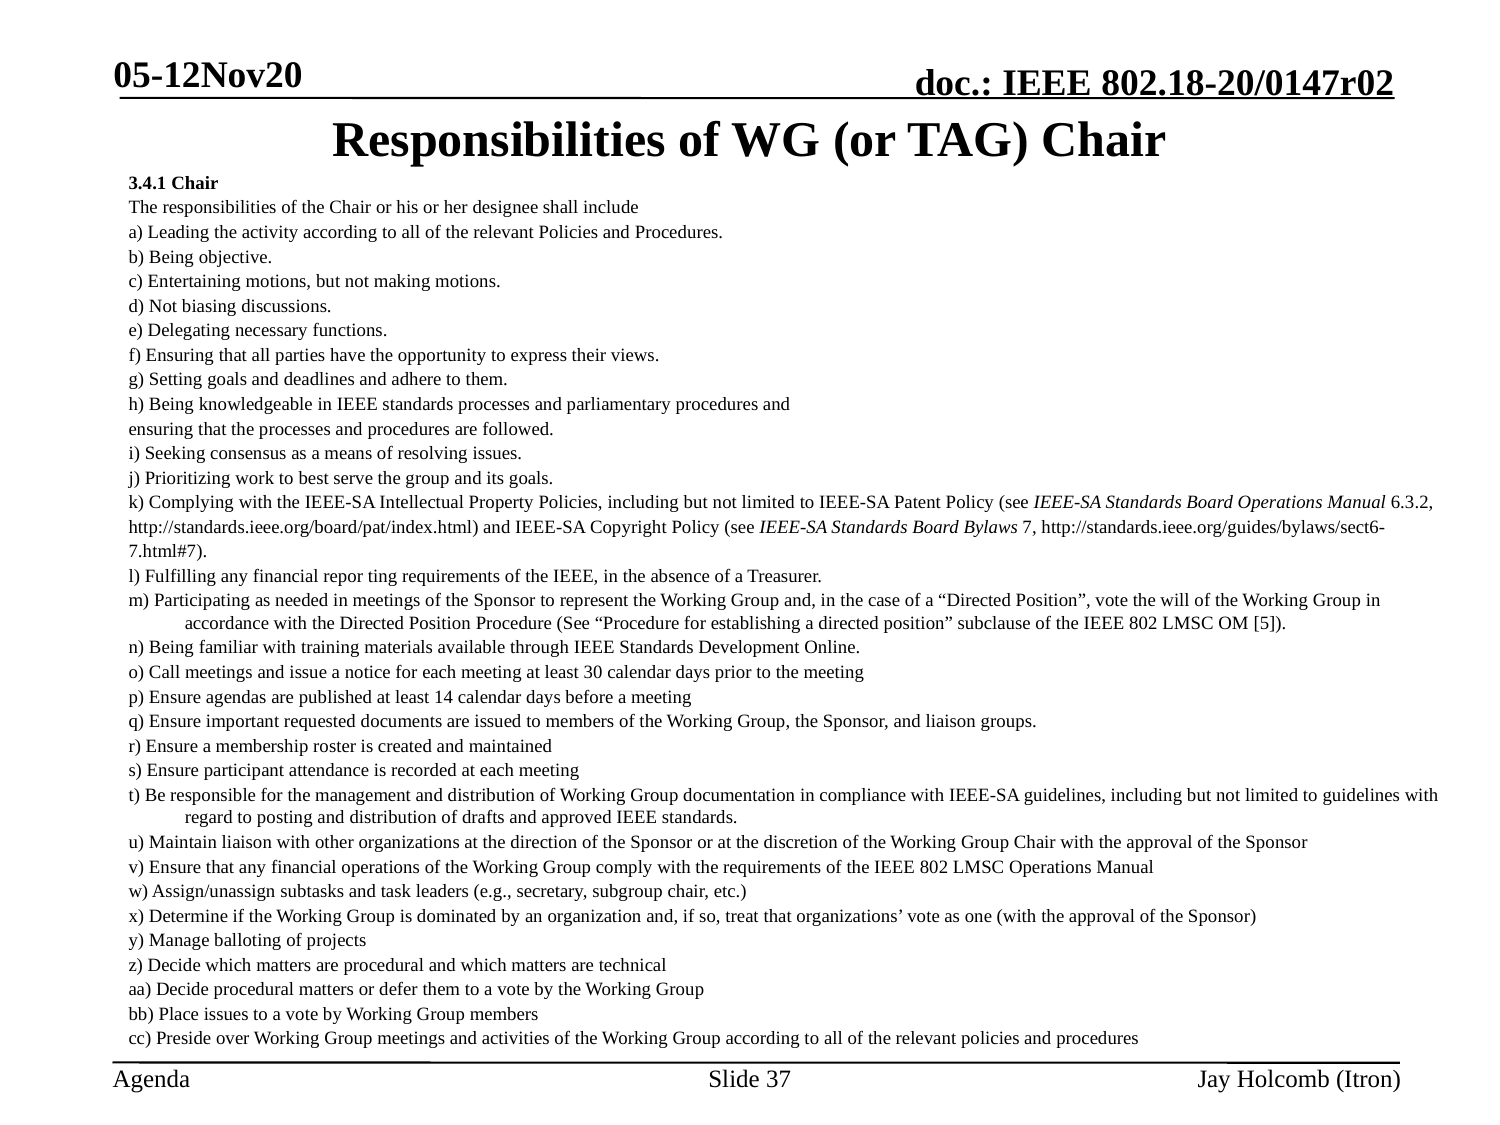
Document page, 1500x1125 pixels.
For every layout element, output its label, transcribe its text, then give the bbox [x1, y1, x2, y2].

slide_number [113, 49, 476, 94]
list 3.4.1 Chair The responsibilities of the Chair or his or her designee shall include a) Leading the activity according to all of the relevant Policies and Procedures. b) Being objective. c) Entertaining motions, but not making motions. d) Not biasing discussions. e) Delegating necessary functions. f) Ensuring that all parties have the opportunity to express their views. g) Setting goals and deadlines and adhere to them. h) Being knowledgeable in IEEE standards processes and parliamentary procedures and ensuring that the processes and procedures are followed. i) Seeking consensus as a means of resolving issues. j) Prioritizing work to best serve the group and its goals. k) Complying with the IEEE-SA Intellectual Property Policies, including but not limited to IEEE-SA Patent Policy (see IEEE-SA Standards Board Operations Manual 6.3.2, http://standards.ieee.org/board/pat/index.html) and IEEE-SA Copyright Policy (see IEEE-SA Standards Board Bylaws 7, http://standards.ieee.org/guides/bylaws/sect6- 7.html#7). l) Fulfilling any financial repor ting requirements of the IEEE, in the absence of a Treasurer. m) Participating as needed in meetings of the Sponsor to represent the Working Group and, in the case of a “Directed Position”, vote the will of the Working Group in accordance with the Directed Position Procedure (See “Procedure for establishing a directed position” subclause of the IEEE 802 LMSC OM [5]). n) Being familiar with training materials available through IEEE Standards Development Online. o) Call meetings and issue a notice for each meeting at least 30 calendar days prior to the meeting p) Ensure agendas are published at least 14 calendar days before a meeting q) Ensure important requested documents are issued to members of the Working Group, the Sponsor, and liaison groups. r) Ensure a membership roster is created and maintained s) Ensure participant attendance is recorded at each meeting t) Be responsible for the management and distribution of Working Group documentation in compliance with IEEE-SA guidelines, including but not limited to guidelines with regard to posting and distribution of drafts and approved IEEE standards. u) Maintain liaison with other organizations at the direction of the Sponsor or at the discretion of the Working Group Chair with the approval of the Sponsor v) Ensure that any financial operations of the Working Group comply with the requirements of the IEEE 802 LMSC Operations Manual w) Assign/unassign subtasks and task leaders (e.g., secretary, subgroup chair, etc.) x) Determine if the Working Group is dominated by an organization and, if so, treat that organizations’ vote as one (with the approval of the Sponsor) y) Manage balloting of projects z) Decide which matters are procedural and which matters are technical aa) Decide procedural matters or defer them to a vote by the Working Group bb) Place issues to a vote by Working Group members cc) Preside over Working Group meetings and activities of the Working Group according to all of the relevant policies and procedures [113, 162, 1475, 838]
title Responsibilities of WG (or TAG) Chair [112, 94, 1388, 179]
slide_number Slide 37 [699, 1061, 800, 1123]
footer Jay Holcomb (Itron) [878, 1061, 1402, 1093]
